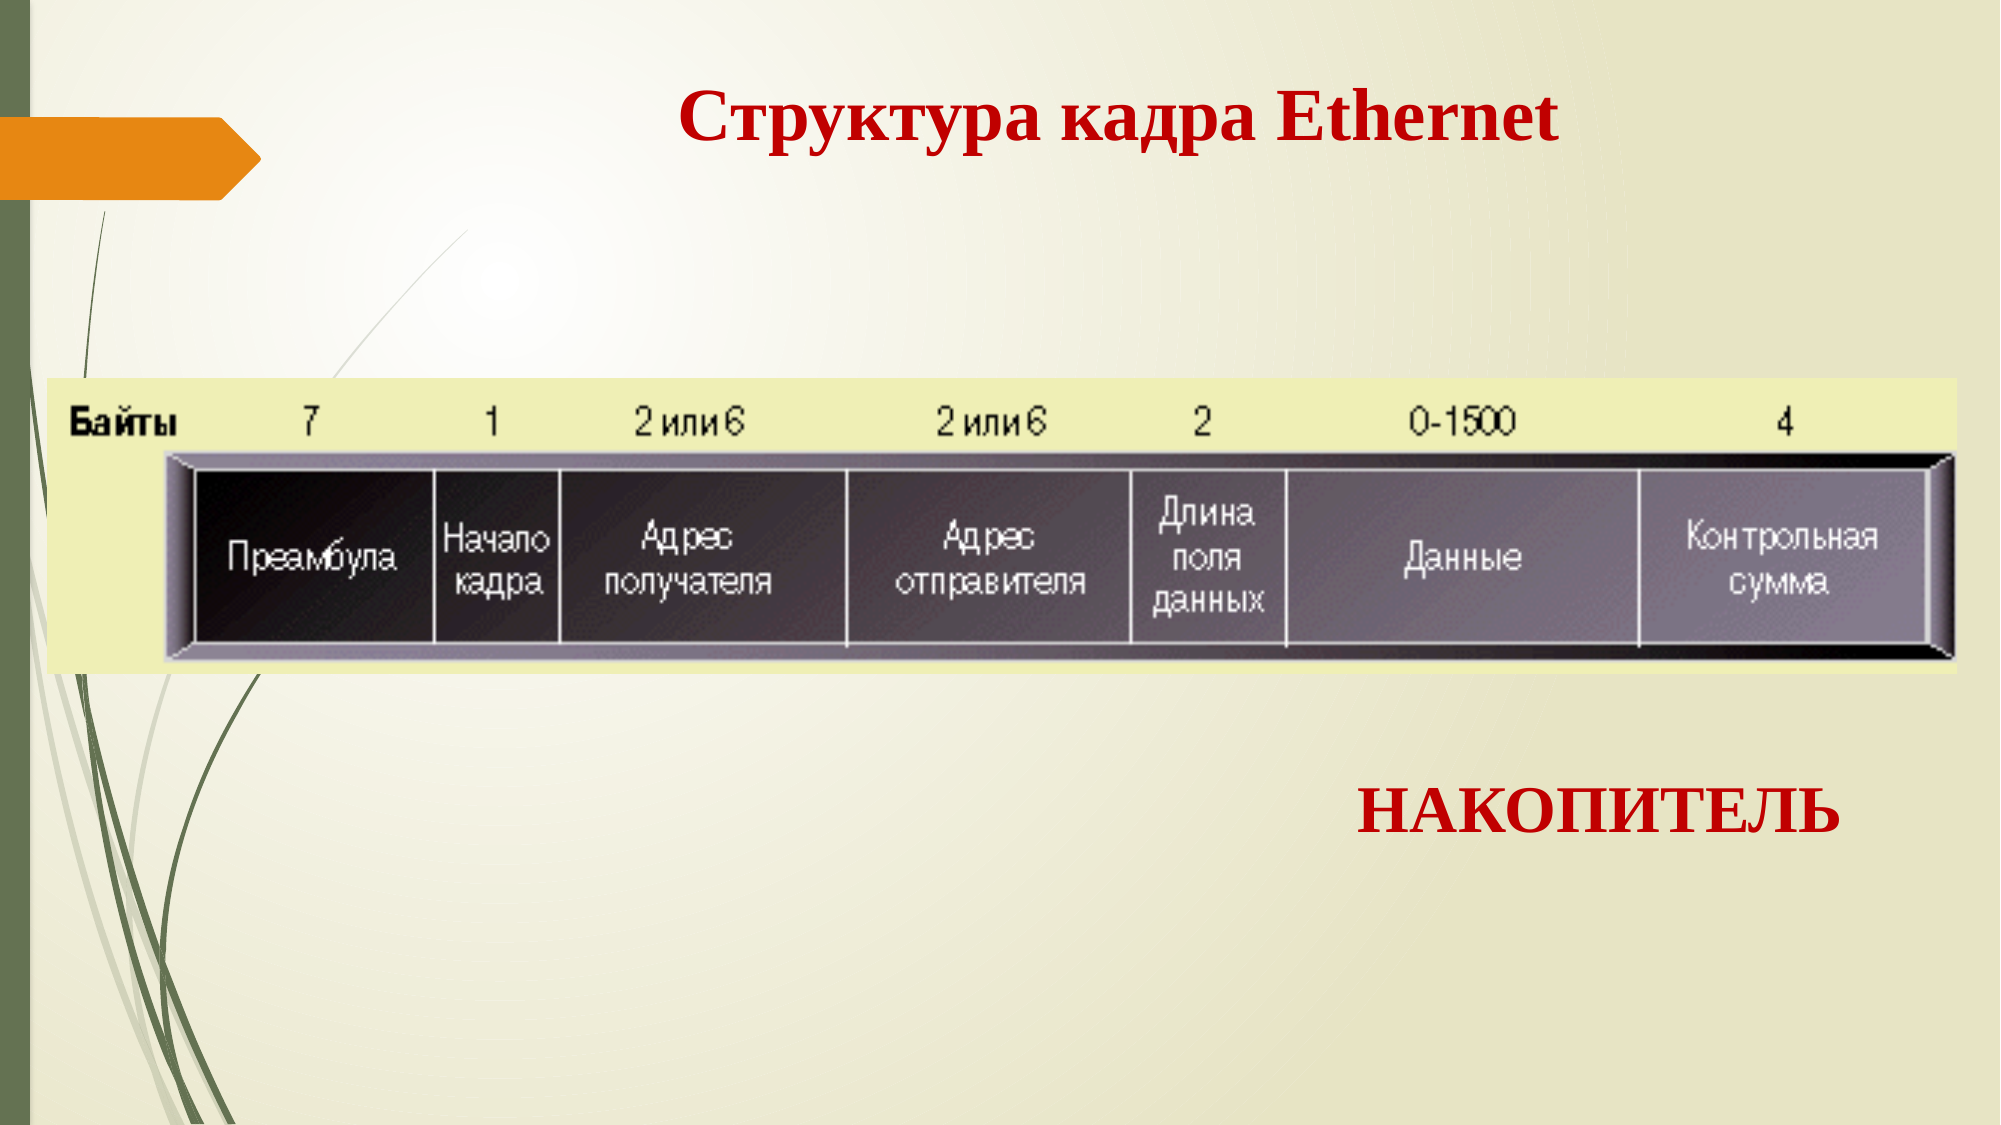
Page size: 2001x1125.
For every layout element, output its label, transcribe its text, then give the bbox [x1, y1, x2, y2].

picture [46, 378, 1958, 675]
title Структура кадра Ethernet [387, 57, 1850, 268]
text_box НАКОПИТЕЛЬ [1343, 758, 1859, 854]
